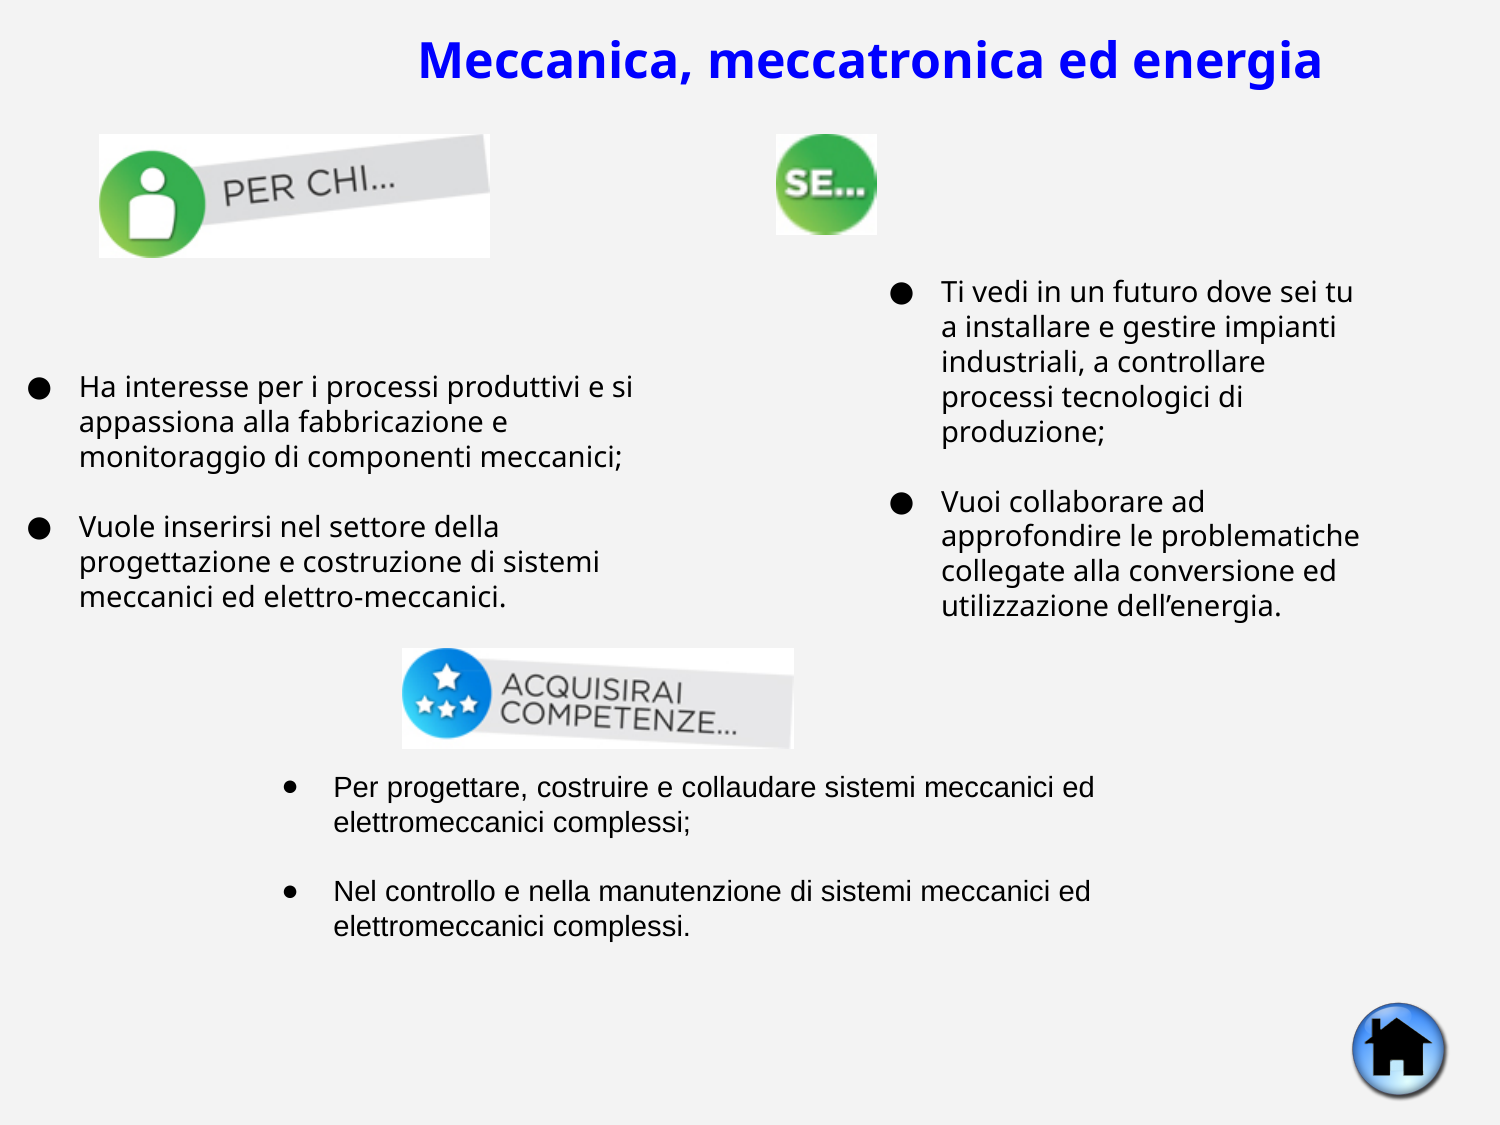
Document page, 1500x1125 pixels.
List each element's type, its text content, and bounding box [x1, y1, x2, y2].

text_box Per progettare, costruire e collaudare sistemi meccanici ed elettromeccanici complessi; Nel controllo e nella manutenzione di sistemi meccanici ed elettromeccanici complessi. [243, 764, 1227, 1017]
text_box Ti vedi in un futuro dove sei tu a installare e gestire impianti industriali, a controllare processi tecnologici di produzione; Vuoi collaborare ad approfondire le problematiche collegate alla conversione ed utilizzazione dell’energia. [851, 241, 1390, 619]
picture [1342, 993, 1454, 1104]
text_box Ha interesse per i processi produttivi e si appassiona alla fabbricazione e monitoraggio di componenti meccanici; Vuole inserirsi nel settore della progettazione e costruzione di sistemi meccanici ed elettro-meccanici. [0, 279, 682, 772]
picture [402, 647, 794, 749]
text_box Meccanica, meccatronica ed energia [402, 13, 1344, 113]
picture [98, 133, 491, 258]
picture [775, 133, 877, 235]
